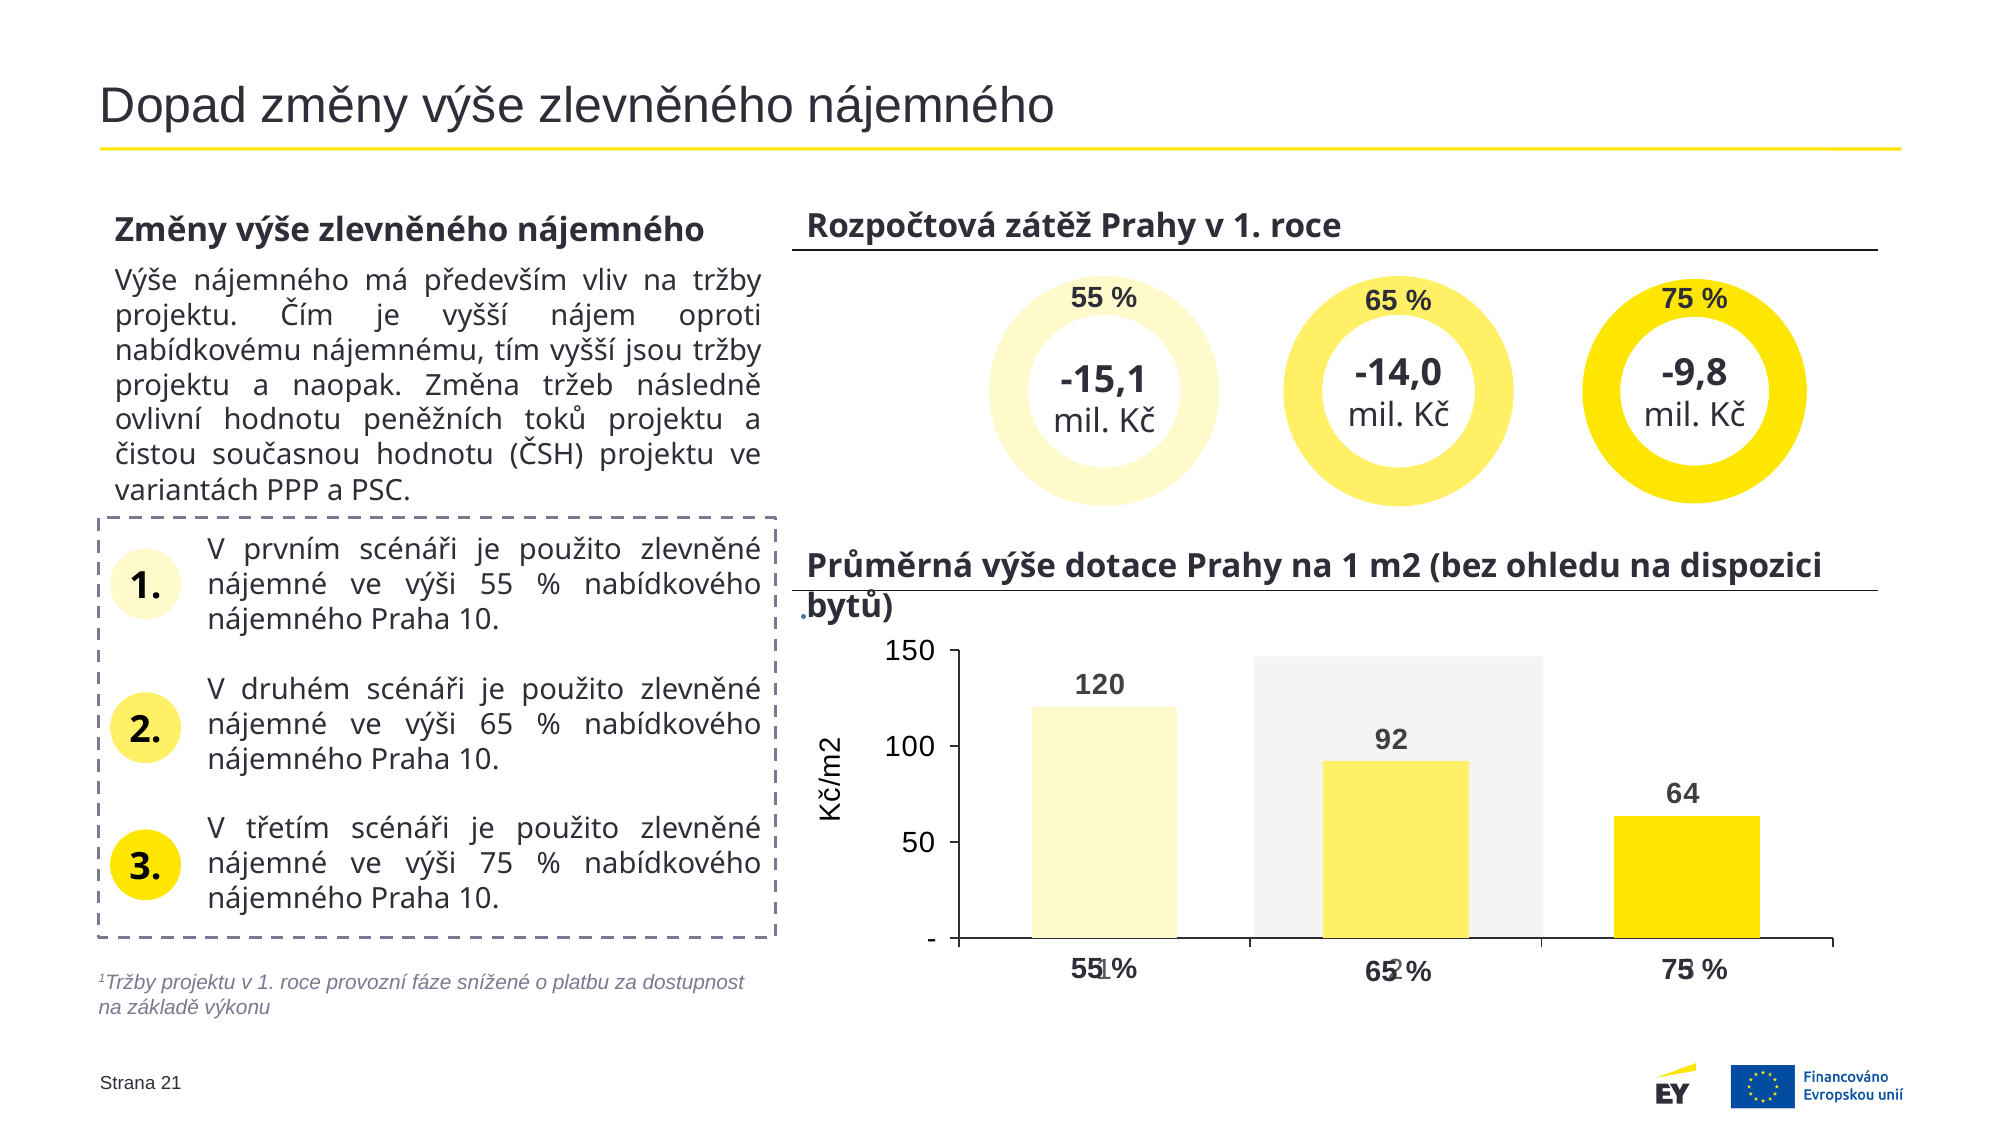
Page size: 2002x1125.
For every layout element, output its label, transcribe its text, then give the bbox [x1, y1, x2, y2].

text_box -9,8 mil. Kč [1597, 342, 1793, 434]
text_box Dopad změny výše zlevněného nájemného [99, 82, 1877, 179]
text_box 1Tržby projektu v 1. roce provozní fáze snížené o platbu za dostupnost na základě výkonu [98, 962, 754, 1019]
text_box [1281, 317, 1516, 509]
text_box [1580, 315, 1809, 506]
text_box [987, 313, 1222, 509]
text_box 55 % [953, 272, 1256, 313]
text_box -15,1 mil. Kč [1006, 348, 1202, 440]
chart [791, 608, 1877, 1011]
text_box -14,0 mil. Kč [1301, 342, 1496, 434]
text_box Průměrná výše dotace Prahy na 1 m2 (bez ohledu na dispozici bytů) [791, 536, 1921, 592]
text_box V prvním scénáři je použito zlevněné nájemné ve výši 55 % nabídkového nájemného Praha 10. V druhém scénáři je použito zlevněné nájemné ve výši 65 % nabídkového nájemného Praha 10. V třetím scénáři je použito zlevněné nájemné ve výši 75 % nabídkového nájemného Praha 10. [190, 521, 779, 977]
picture [1726, 1058, 1910, 1114]
text_box 75 % [1543, 273, 1846, 315]
text_box 65 % [1247, 275, 1550, 317]
text_box Změny výše zlevněného nájemného Výše nájemného má především vliv na tržby projektu. Čím je vyšší nájem oproti nabídkovému nájemnému, tím vyšší jsou tržby projektu a naopak. Změna tržeb následně ovlivní hodnotu peněžních toků projektu a čistou současnou hodnotu (ČSH) projektu ve variantách PPP a PSC. [100, 201, 777, 514]
text_box Rozpočtová zátěž Prahy v 1. roce [791, 196, 1921, 252]
text_box [96, 516, 777, 939]
